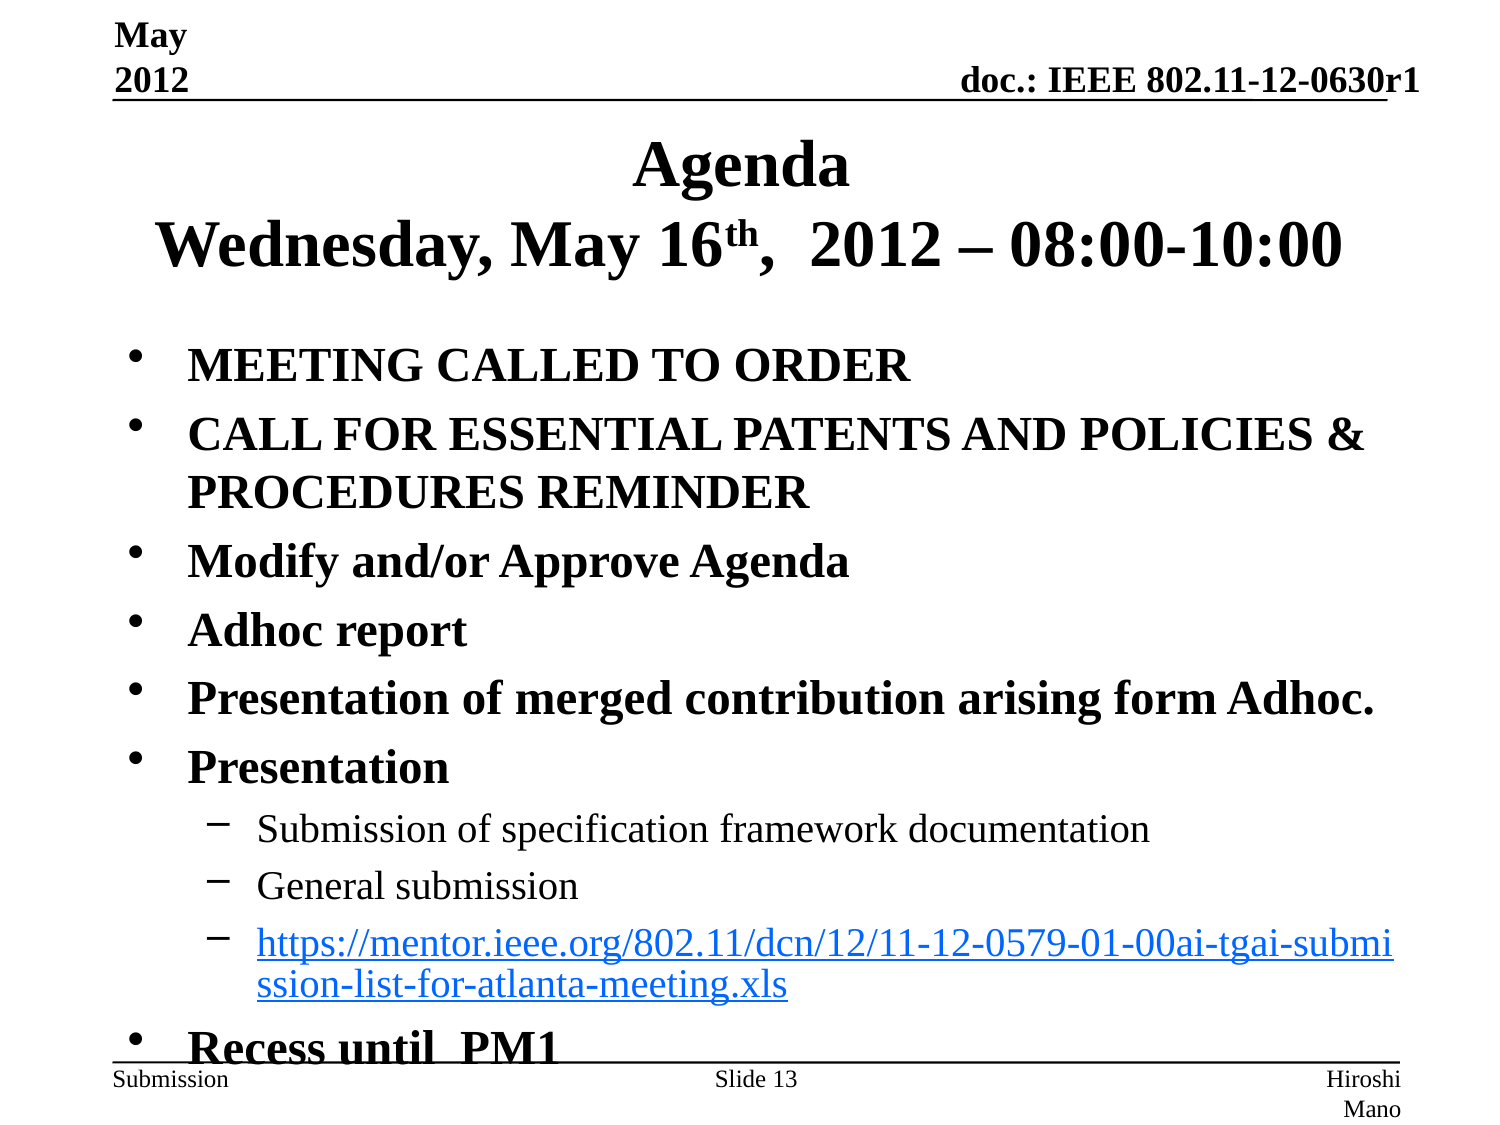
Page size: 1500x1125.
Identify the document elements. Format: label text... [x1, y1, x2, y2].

footer Hiroshi Mano (ATRD, Root, Lab) [1324, 1061, 1402, 1093]
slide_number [114, 54, 259, 101]
title Agenda Wednesday, May 16th, 2012 – 08:00-10:00 [112, 112, 1388, 288]
list MEETING CALLED TO ORDER CALL FOR ESSENTIAL PATENTS AND POLICIES & PROCEDURES REMINDER Modify and/or Approve Agenda Adhoc report Presentation of merged contribution arising form Adhoc. Presentation Submission of specification framework documentation General submission https://mentor.ieee.org/802.11/dcn/12/11-12-0579-01-00ai-tgai-submission-list-for-atlanta-meeting.xls Recess until PM1 [112, 324, 1413, 1088]
slide_number Slide 13 [712, 1061, 800, 1093]
